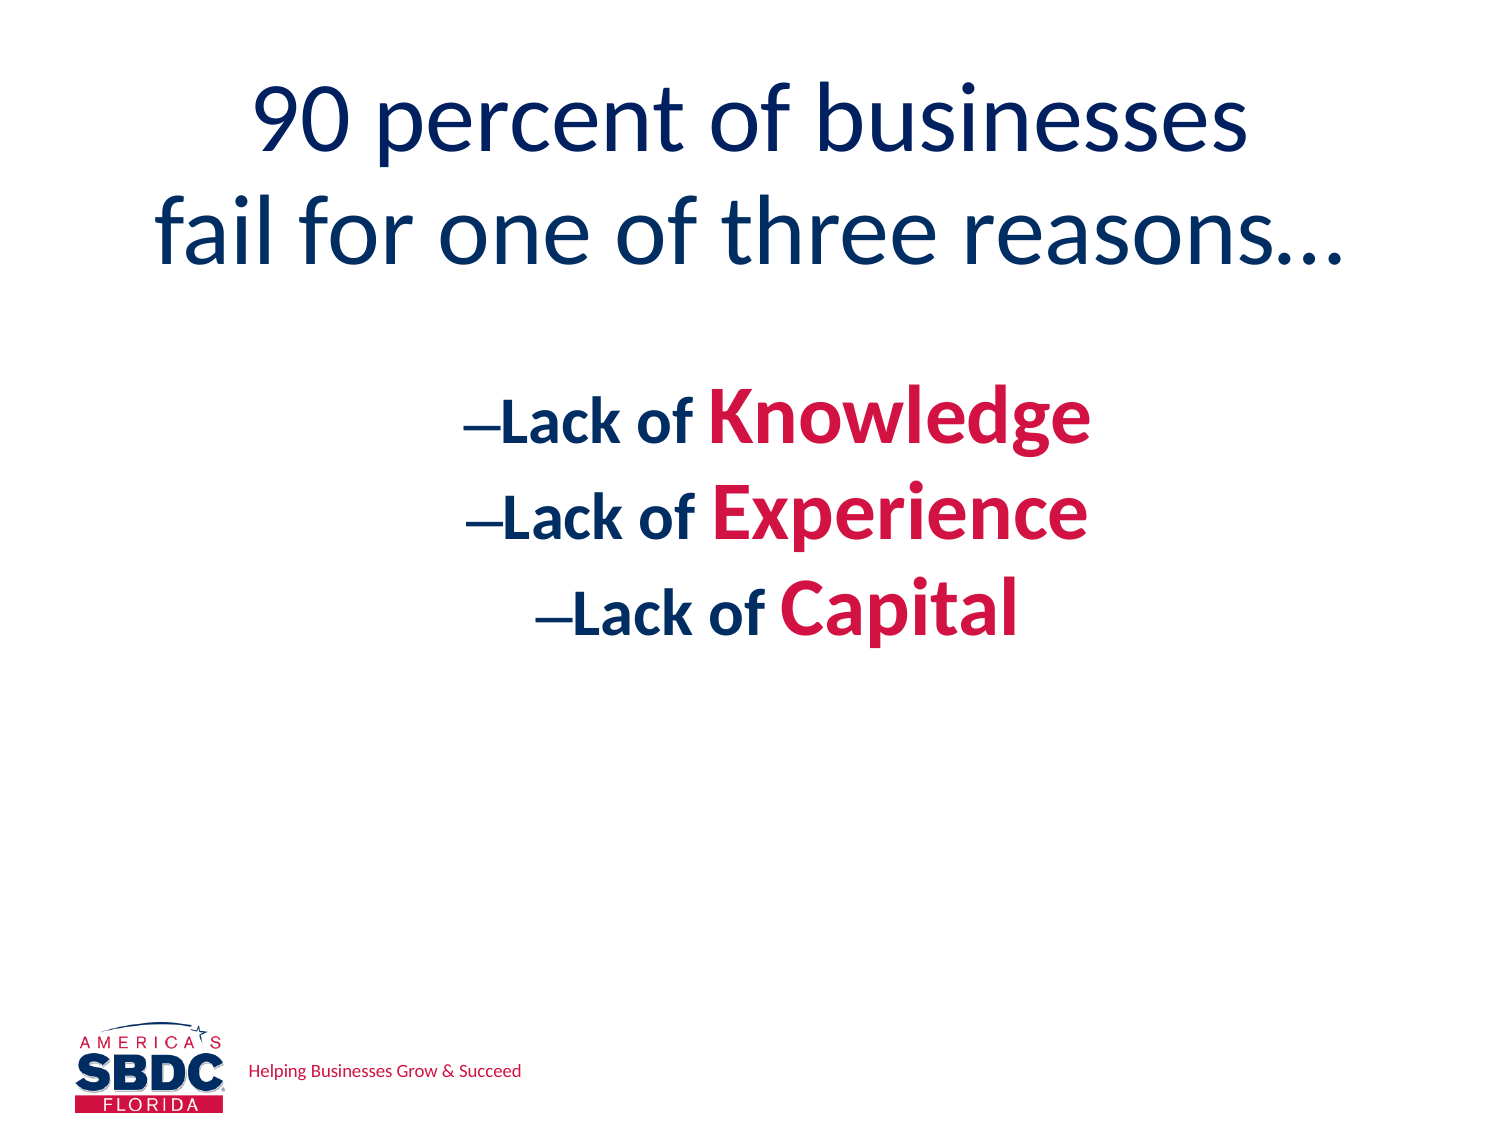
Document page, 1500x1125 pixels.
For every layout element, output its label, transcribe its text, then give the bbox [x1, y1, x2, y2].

picture [75, 1022, 225, 1113]
list 90 percent of businesses fail for one of three reasons… Lack of Knowledge Lack of Experience Lack of Capital [0, 69, 1500, 803]
